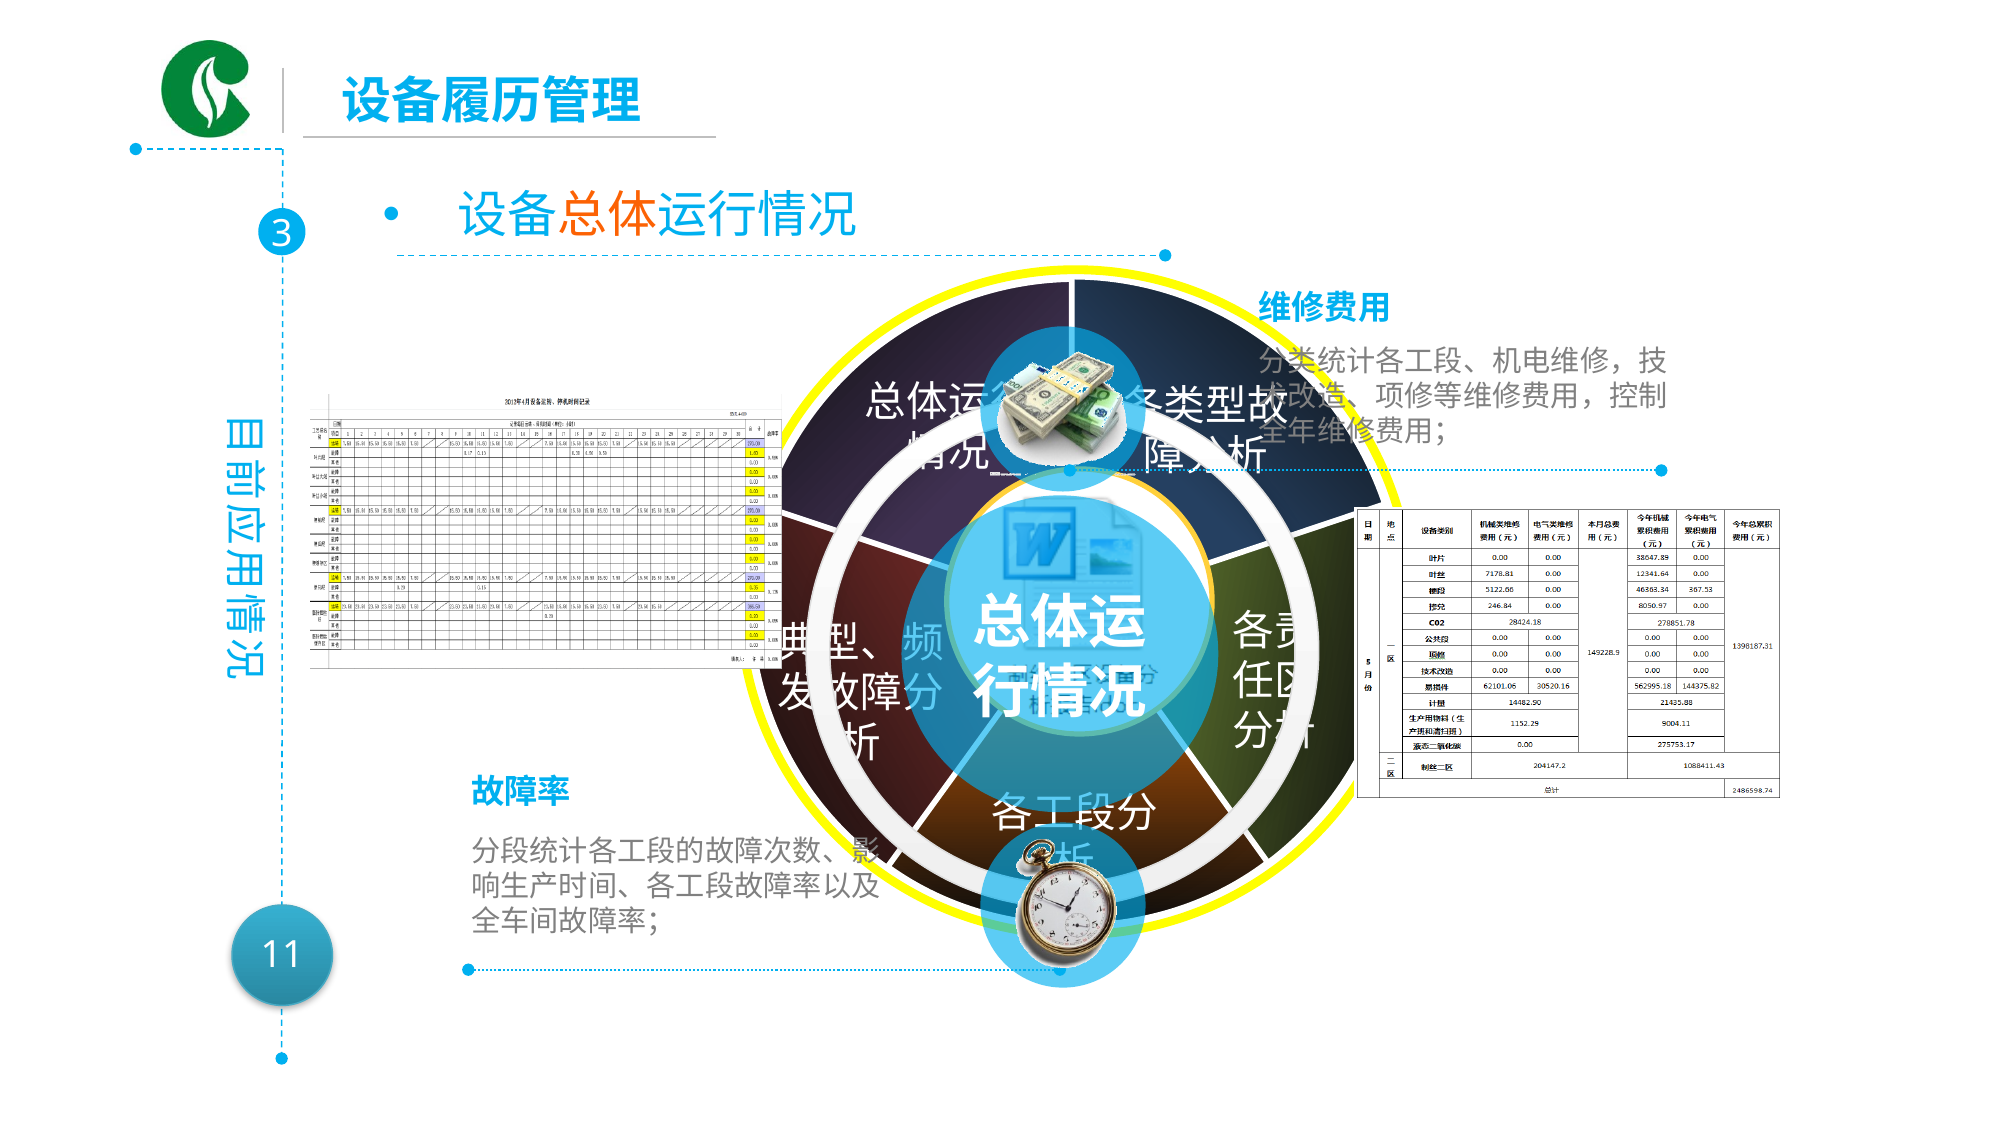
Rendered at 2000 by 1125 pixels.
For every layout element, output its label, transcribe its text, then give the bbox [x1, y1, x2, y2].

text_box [980, 326, 1146, 492]
text_box 3 [280, 205, 308, 258]
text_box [1274, 618, 1399, 870]
text_box [1005, 269, 1136, 277]
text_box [980, 820, 1153, 989]
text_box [763, 278, 1068, 612]
picture [987, 491, 1164, 723]
text_box [1390, 485, 1394, 495]
picture [161, 40, 250, 138]
picture [1353, 507, 1783, 801]
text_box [1390, 496, 1399, 506]
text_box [1071, 276, 1386, 469]
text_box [367, 175, 1272, 256]
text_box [456, 763, 902, 947]
text_box 目前应用情况 [198, 180, 280, 914]
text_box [1087, 618, 1269, 926]
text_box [1243, 278, 1686, 457]
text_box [905, 877, 975, 926]
picture [310, 394, 782, 670]
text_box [745, 620, 1082, 868]
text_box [1150, 479, 1386, 610]
